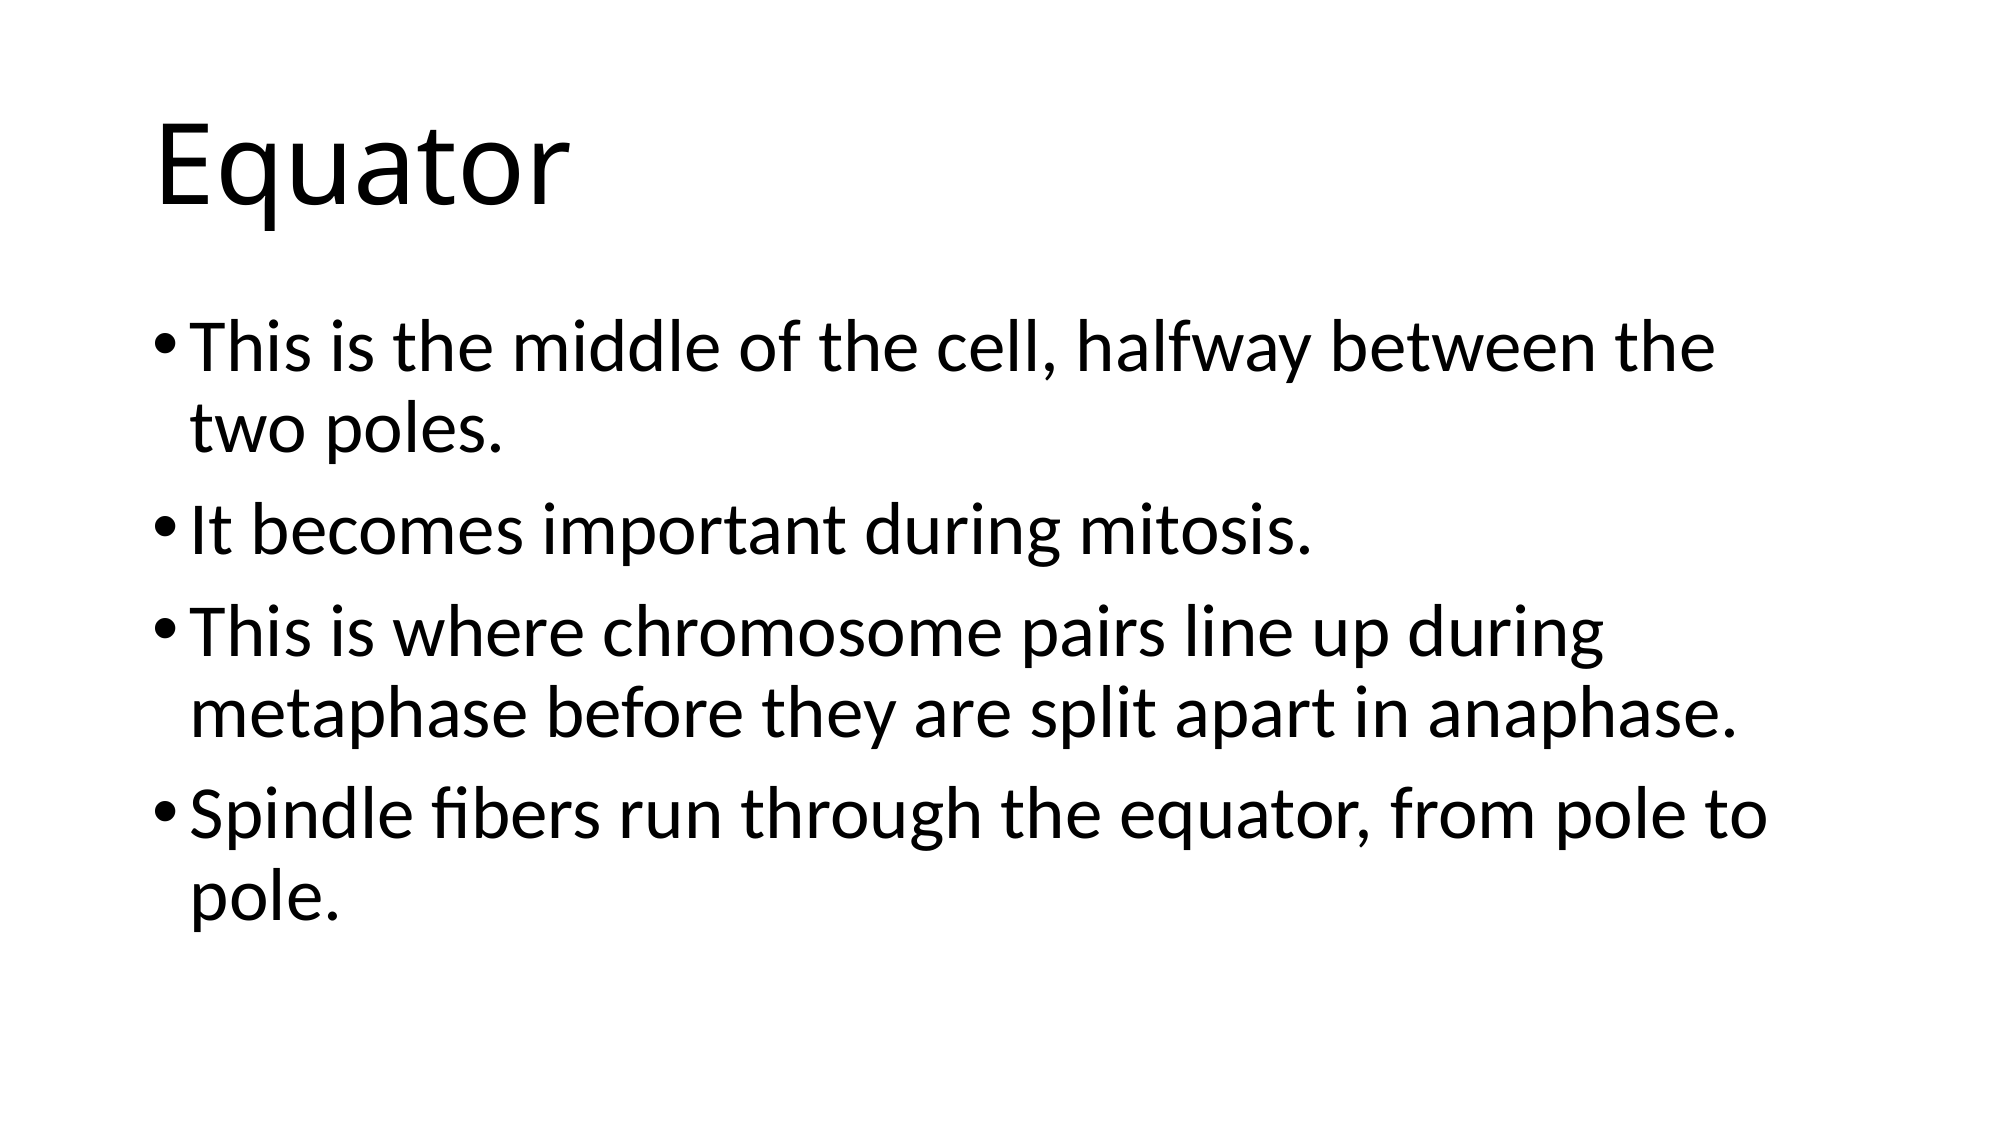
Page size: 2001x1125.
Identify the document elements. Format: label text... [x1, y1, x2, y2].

title Equator [137, 59, 1863, 278]
list This is the middle of the cell, halfway between the two poles. It becomes important during mitosis. This is where chromosome pairs line up during metaphase before they are split apart in anaphase. Spindle fibers run through the equator, from pole to pole. [137, 299, 1863, 1014]
